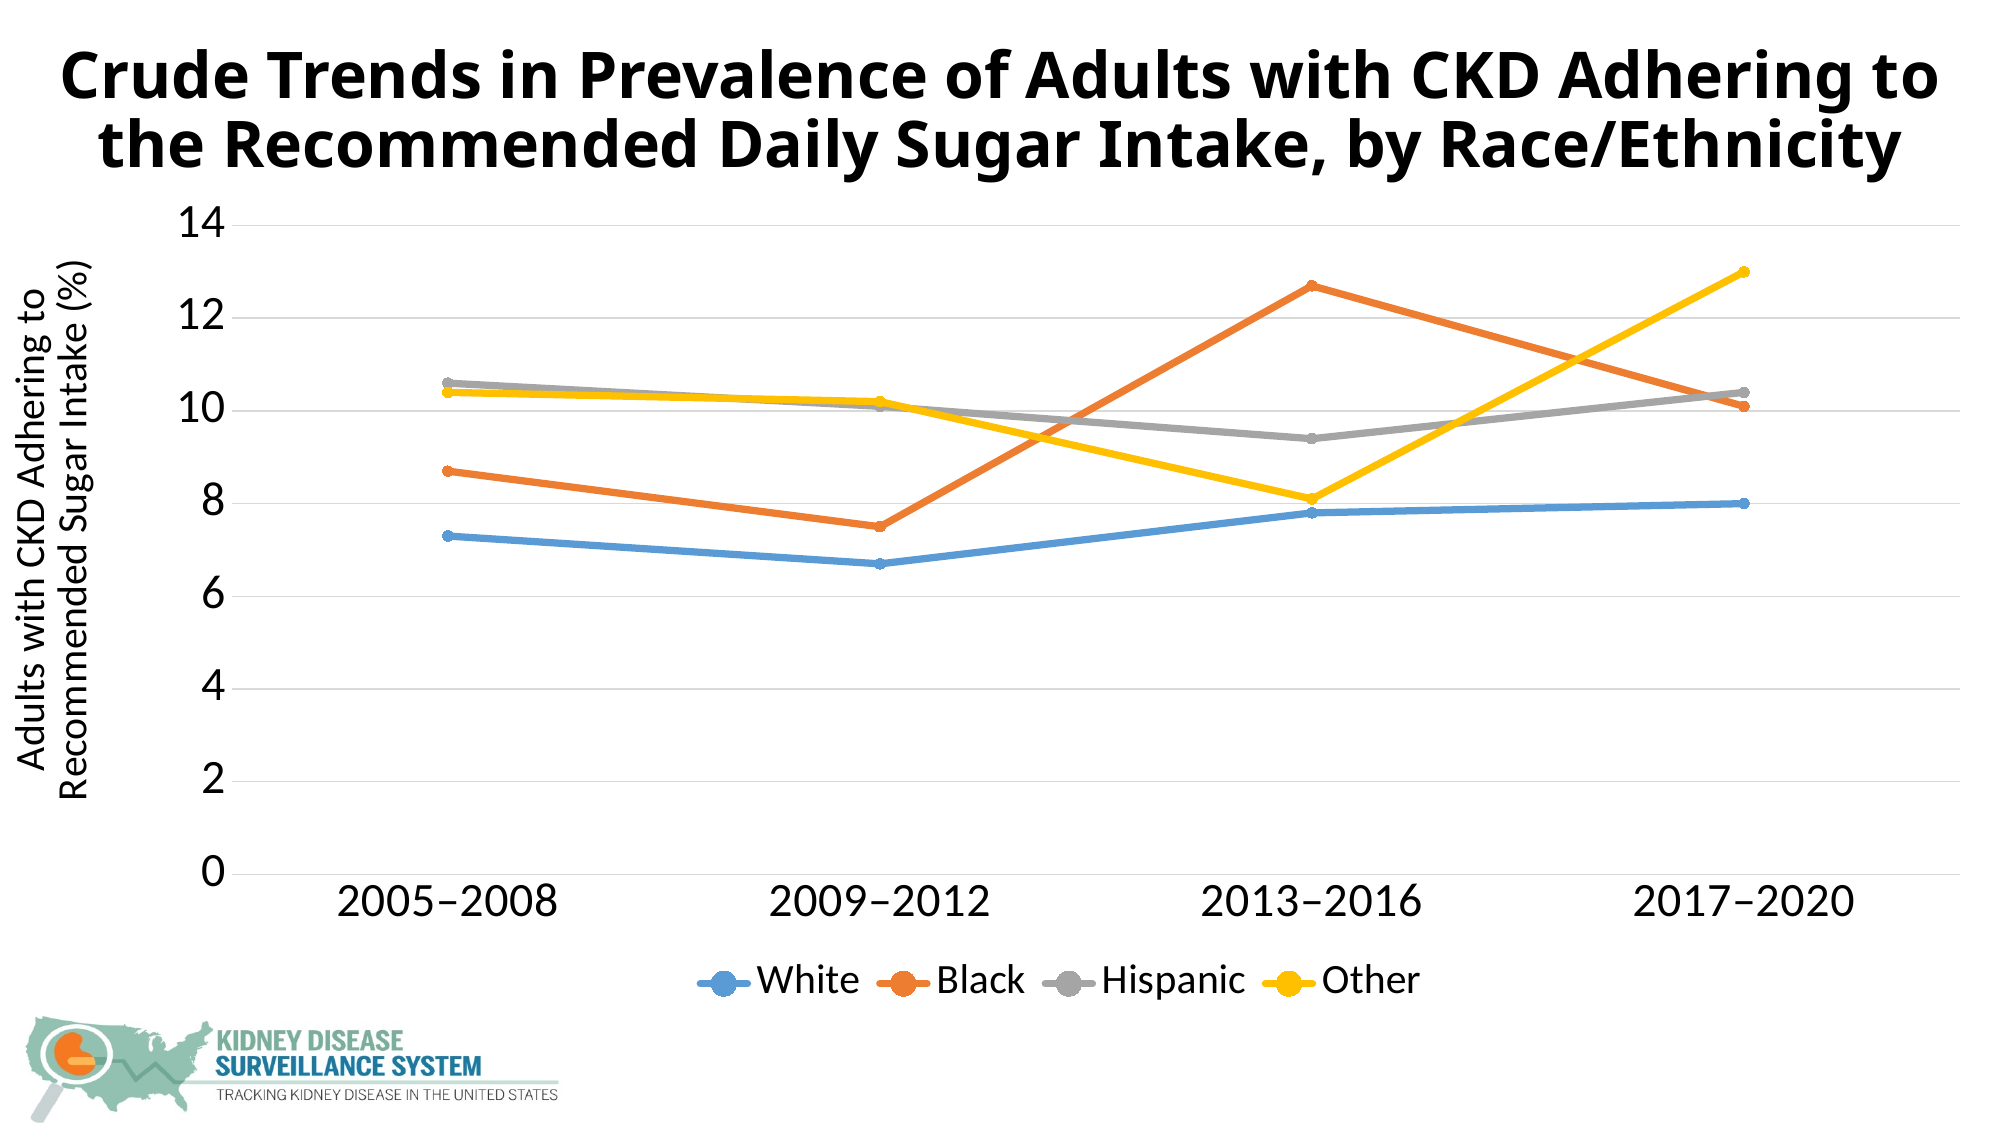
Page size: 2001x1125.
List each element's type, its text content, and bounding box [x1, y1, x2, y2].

title Crude Trends in Prevalence of Adults with CKD Adhering to the Recommended Daily Sugar Intake, by Race/Ethnicity [23, 3, 1977, 184]
picture [22, 1016, 567, 1125]
chart [0, 184, 2000, 1016]
